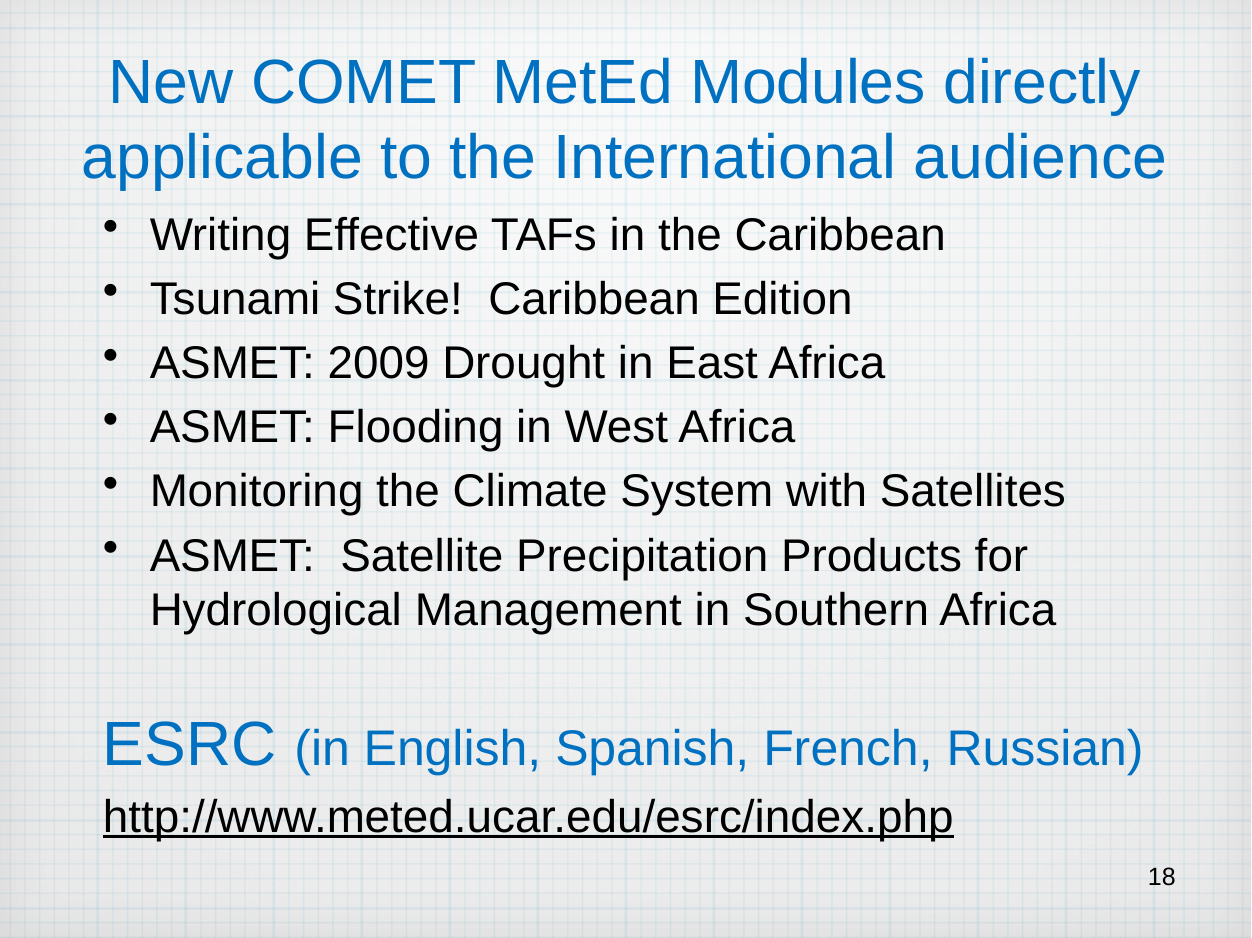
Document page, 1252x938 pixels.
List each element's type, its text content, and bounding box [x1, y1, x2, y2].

picture [0, 0, 1252, 938]
list Writing Effective TAFs in the Caribbean Tsunami Strike! Caribbean Edition ASMET: 2009 Drought in East Africa ASMET: Flooding in West Africa Monitoring the Climate System with Satellites ASMET: Satellite Precipitation Products for Hydrological Management in Southern Africa ESRC (in English, Spanish, French, Russian) http://www.meted.ucar.edu/esrc/index.php [90, 197, 1217, 818]
slide_number 18 [896, 853, 1189, 920]
title New COMET MetEd Modules directly applicable to the International audience [62, 37, 1189, 195]
